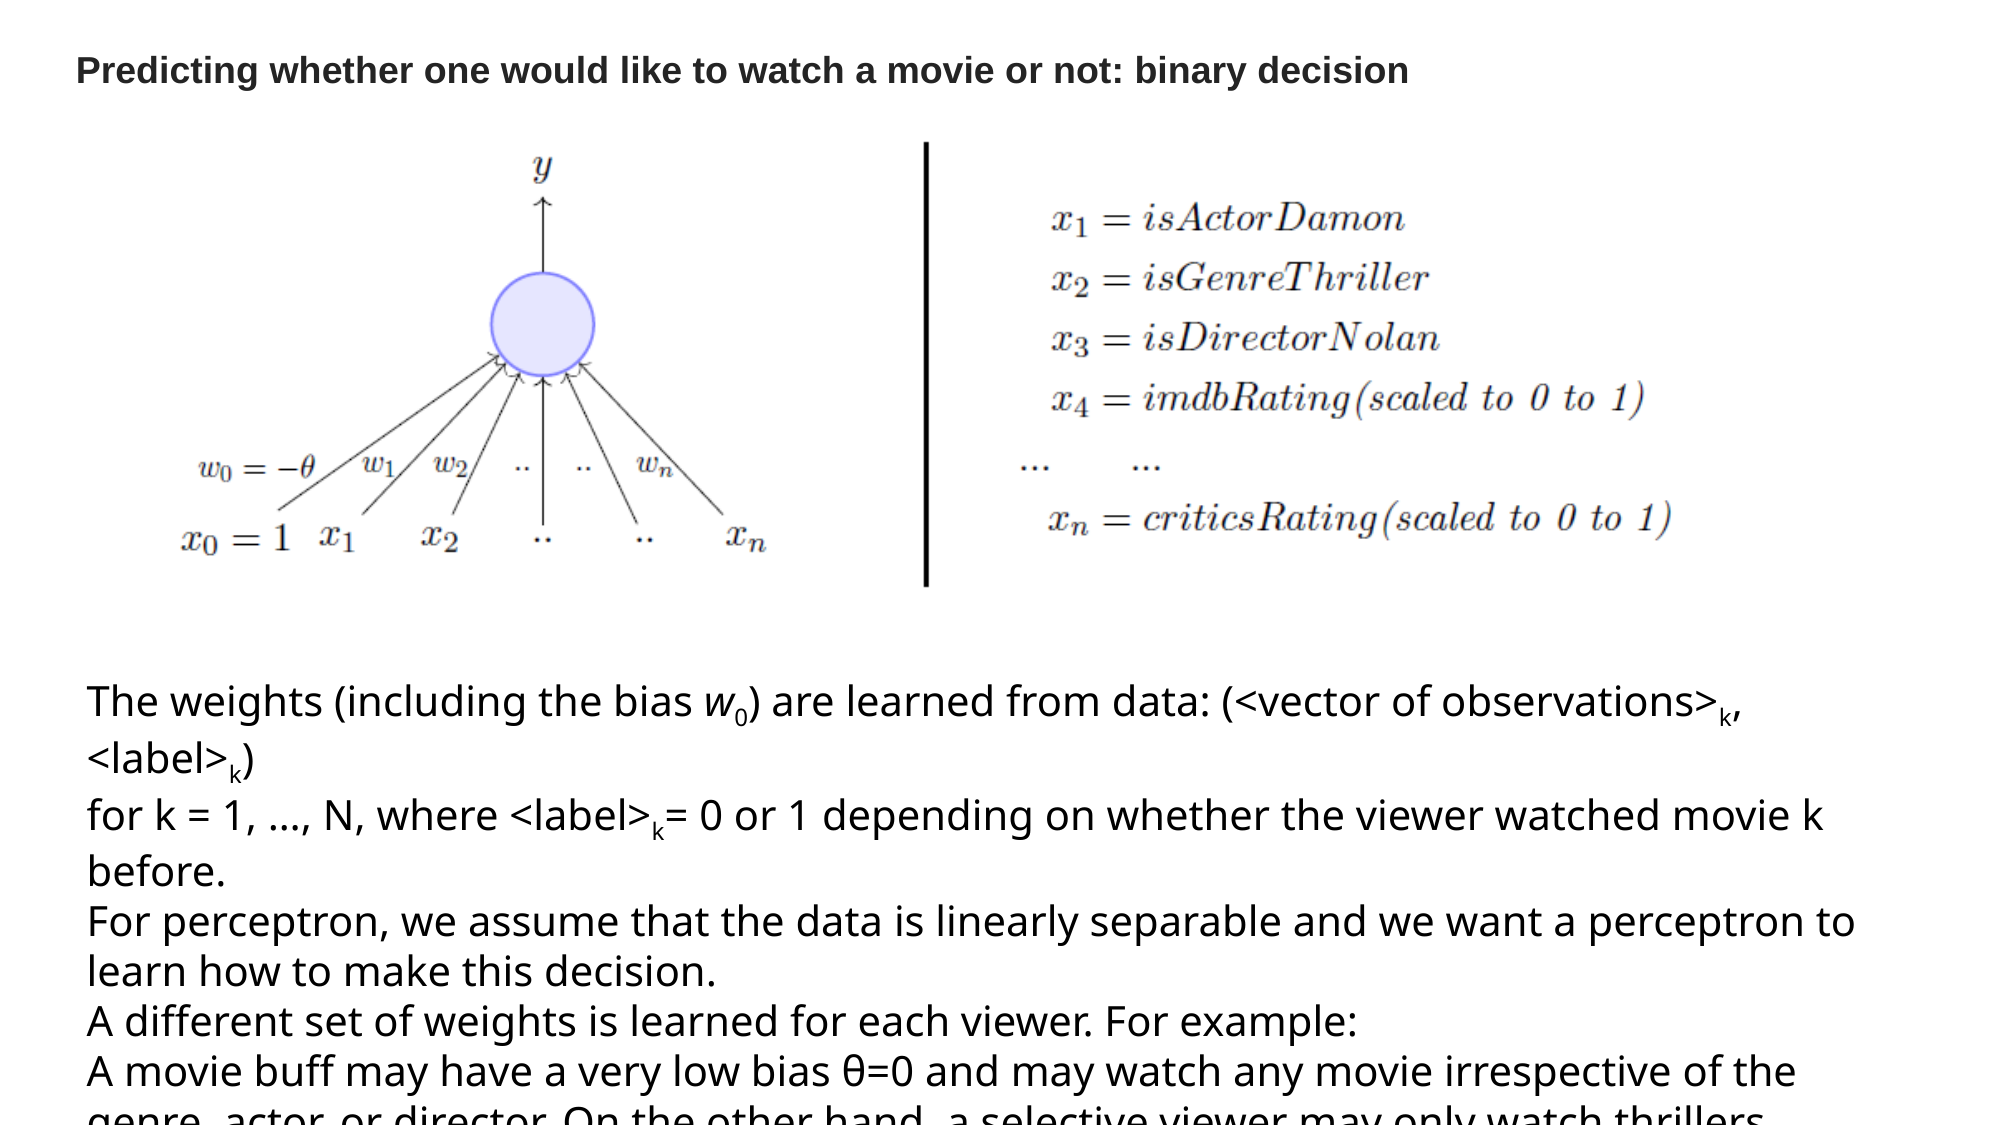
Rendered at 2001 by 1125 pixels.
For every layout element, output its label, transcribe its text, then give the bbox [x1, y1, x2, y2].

picture [141, 118, 1705, 624]
text_box Predicting whether one would like to watch a movie or not: binary decision [61, 38, 1471, 99]
text_box The weights (including the bias w0) are learned from data: (<vector of observations>k, <label>k) for k = 1, …, N, where <label>k= 0 or 1 depending on whether the viewer watched movie k before. For perceptron, we assume that the data is linearly separable and we want a perceptron to learn how to make this decision. A different set of weights is learned for each viewer. For example: A movie buff may have a very low bias θ=0 and may watch any movie irrespective of the genre, actor, or director. On the other hand, a selective viewer may only watch thrillers starring Matt Damon and directed by Nolan, e.g., θ=3. [71, 667, 1928, 1125]
